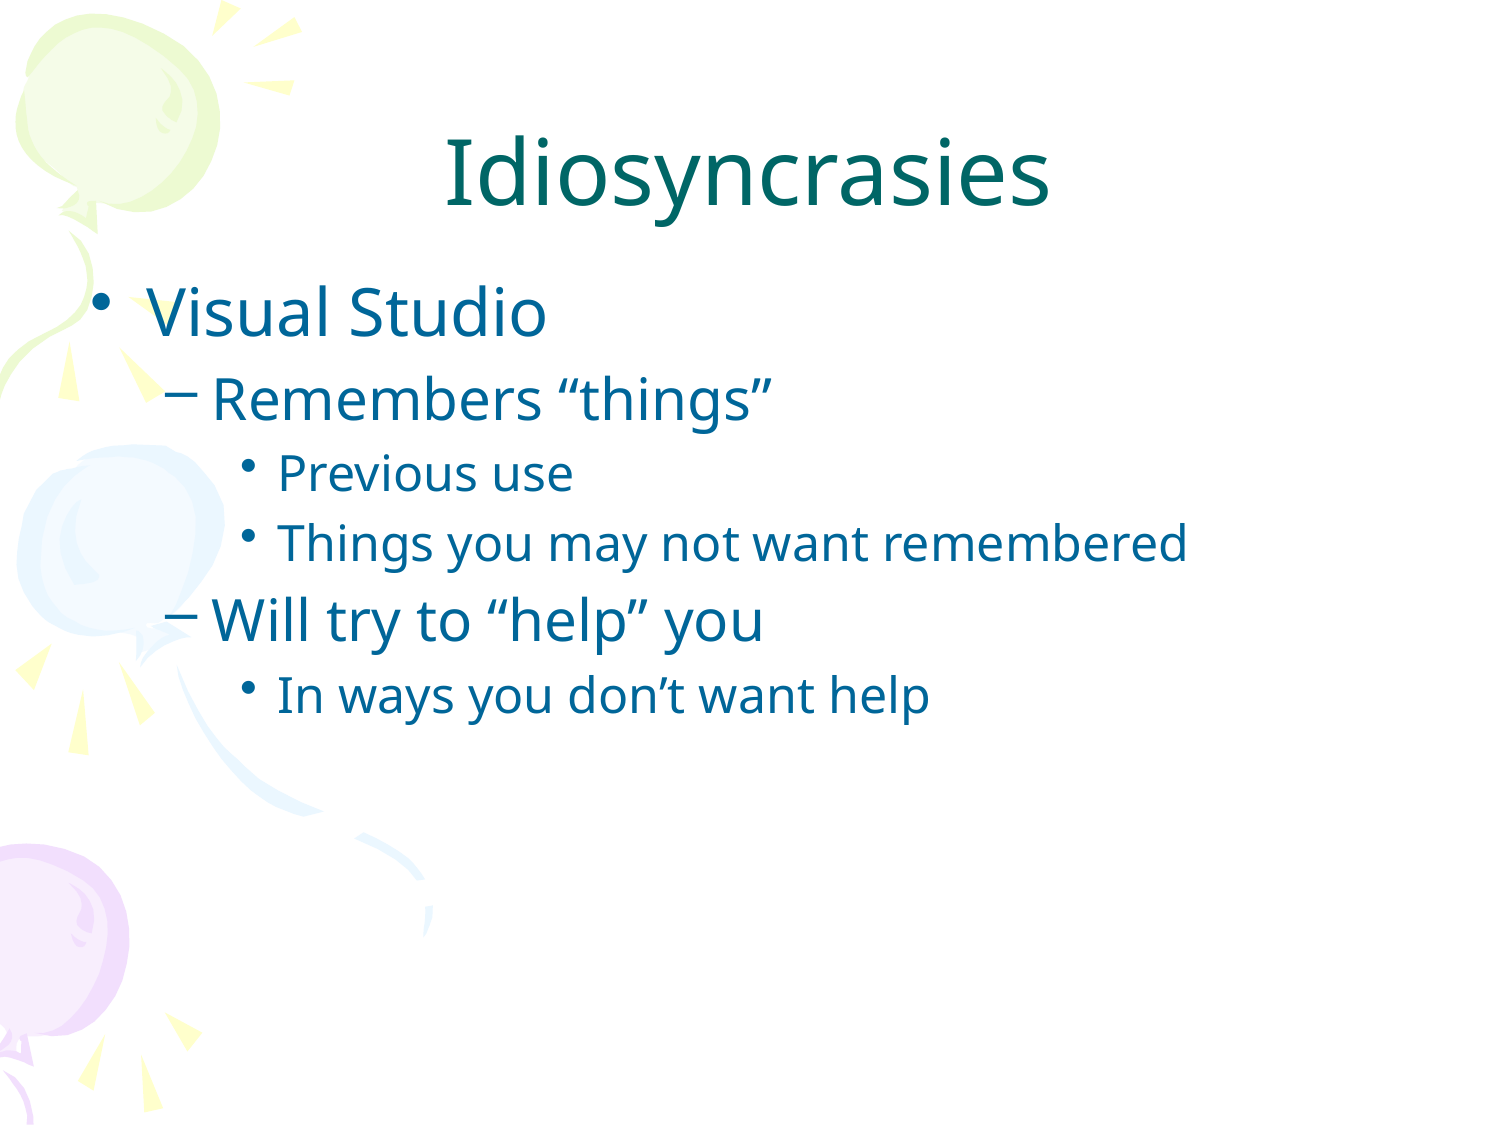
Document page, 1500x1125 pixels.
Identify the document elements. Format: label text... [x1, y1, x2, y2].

list Visual Studio Remembers “things” Previous use Things you may not want remembered Will try to “help” you In ways you don’t want help [74, 262, 1426, 994]
title Idiosyncrasies [72, 16, 1426, 233]
